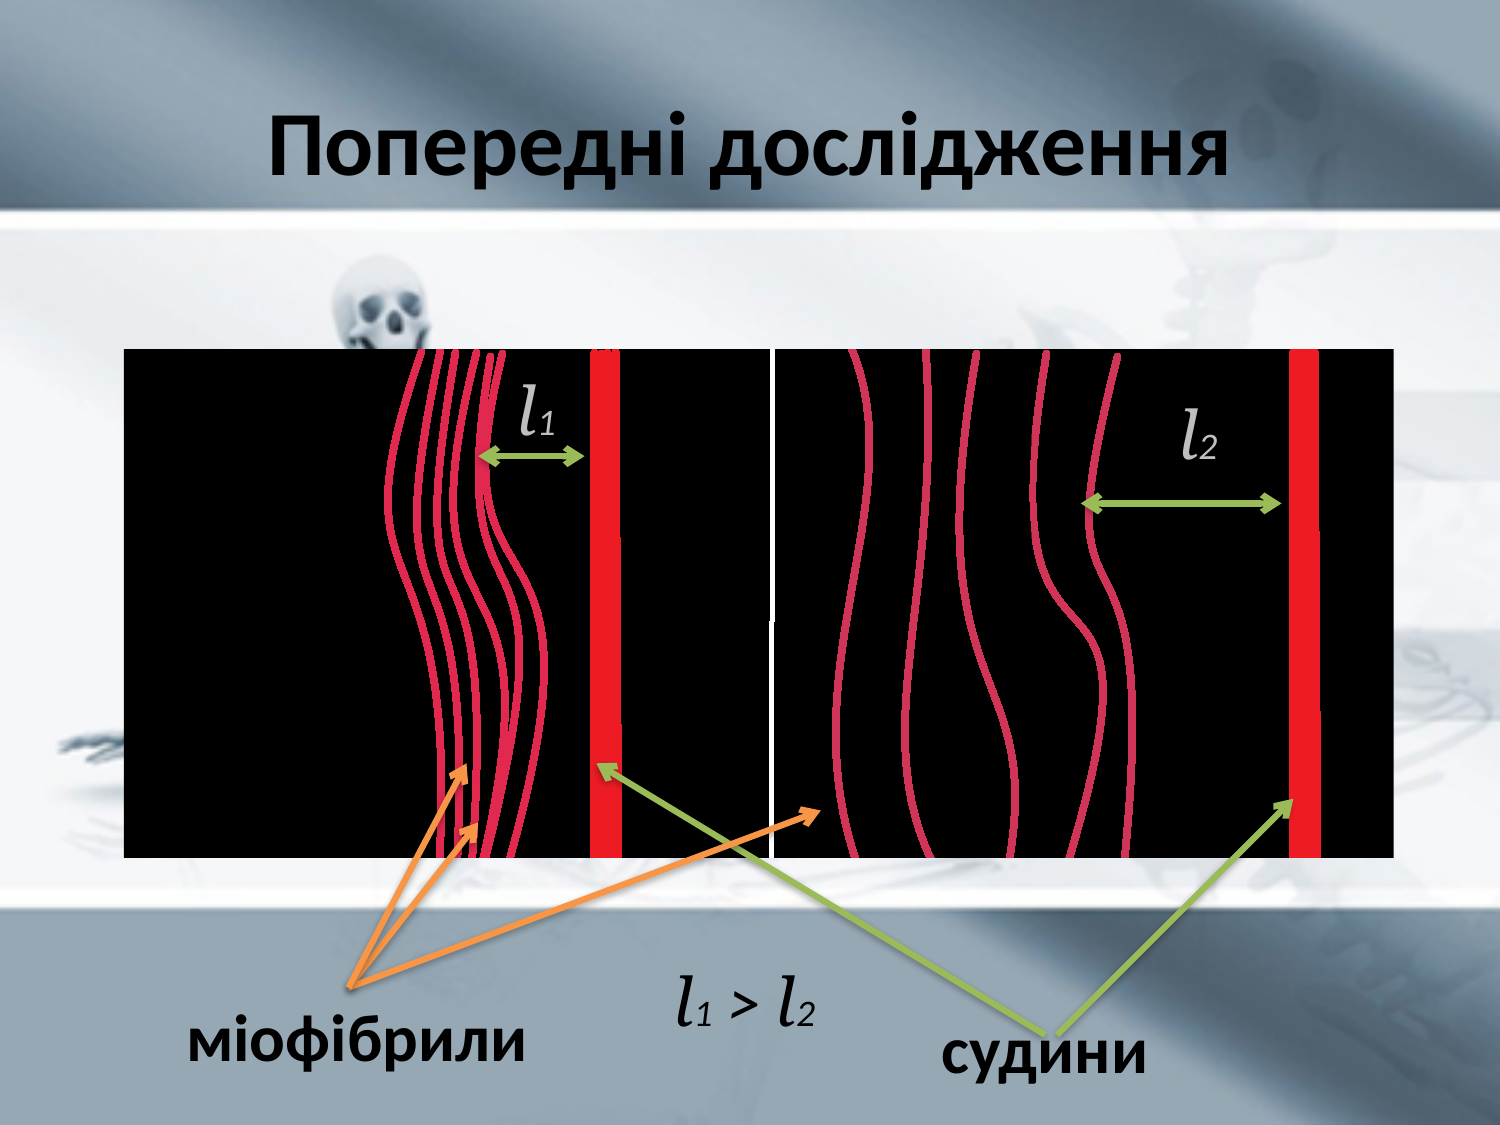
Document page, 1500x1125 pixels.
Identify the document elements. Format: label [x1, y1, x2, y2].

text_box [348, 762, 467, 988]
text_box [596, 763, 1046, 1036]
text_box [471, 810, 822, 988]
picture [0, 0, 1500, 1125]
text_box [1056, 798, 1294, 1036]
